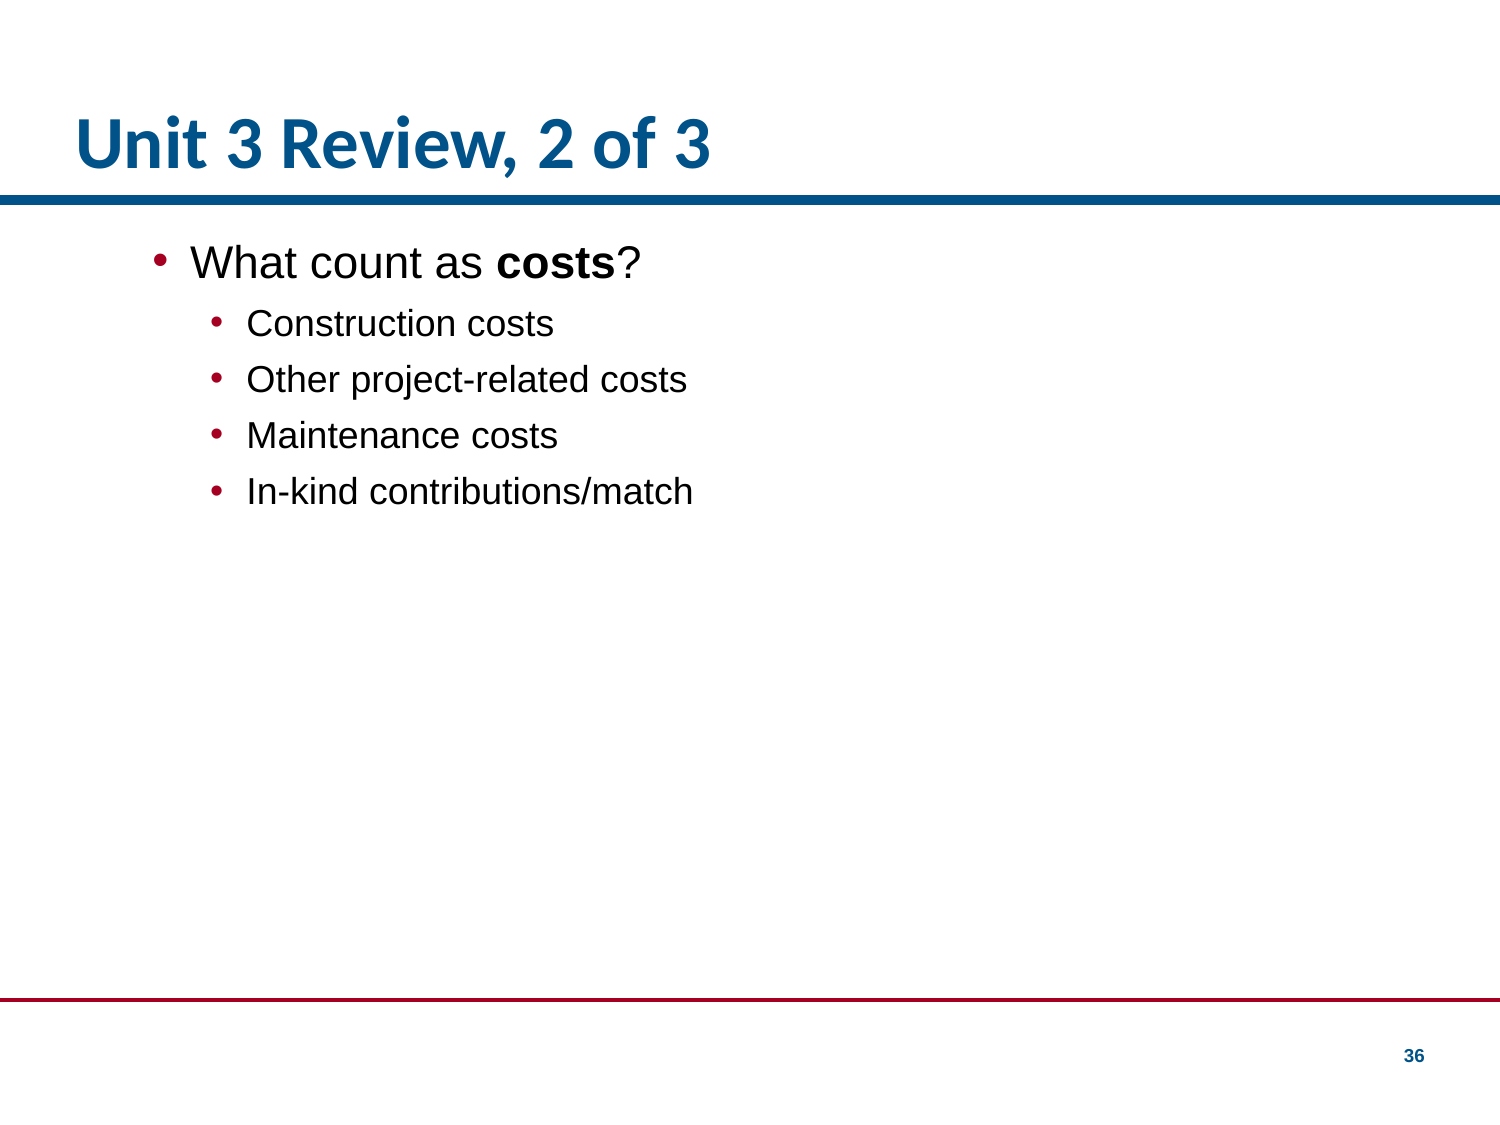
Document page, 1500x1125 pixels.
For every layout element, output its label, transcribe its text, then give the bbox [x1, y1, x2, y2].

list What count as costs? Construction costs Other project-related costs Maintenance costs In-kind contributions/match [137, 224, 1425, 938]
slide_number 36 [1374, 1035, 1425, 1074]
title Unit 3 Review, 2 of 3 [75, 0, 1425, 192]
